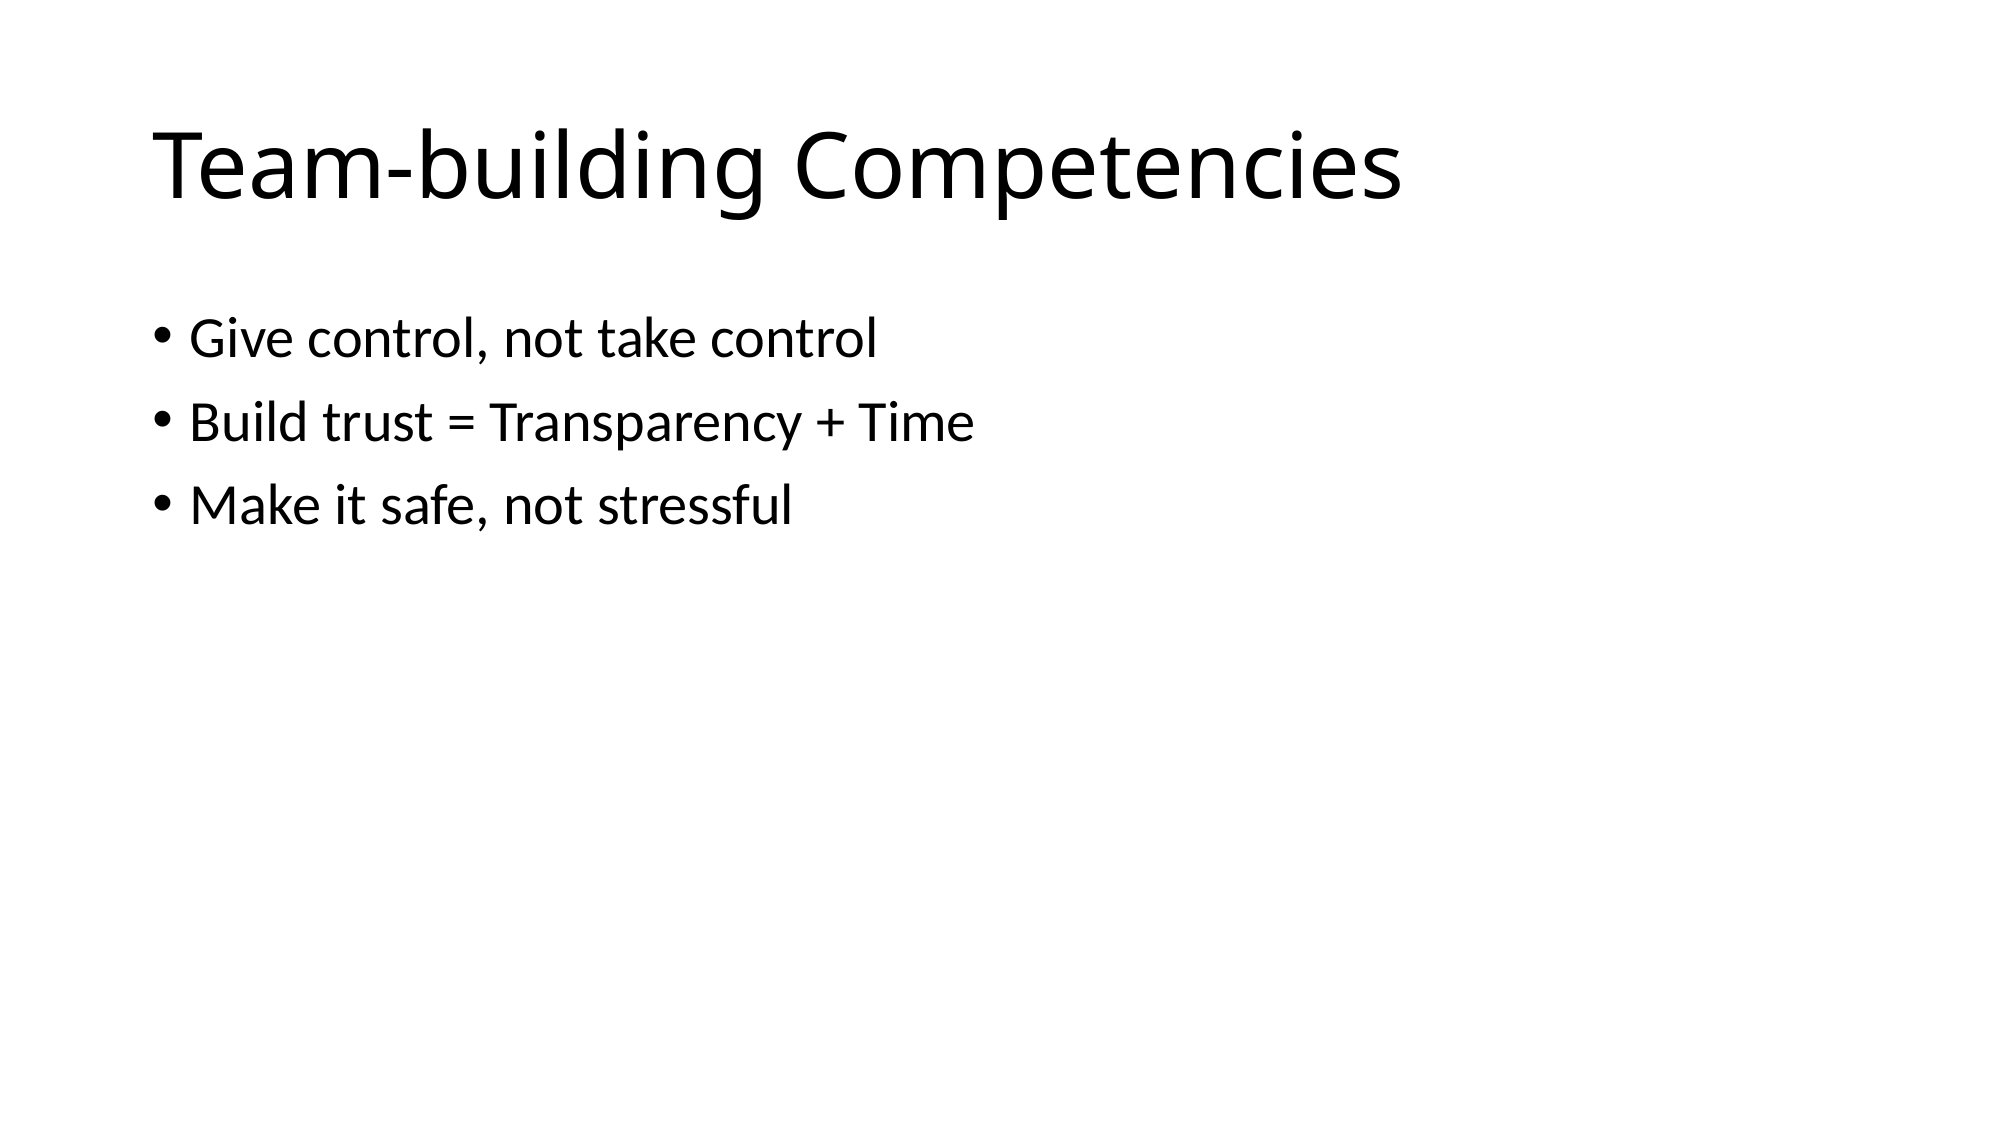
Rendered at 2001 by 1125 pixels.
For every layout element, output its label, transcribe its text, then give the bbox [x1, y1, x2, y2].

list Give control, not take control Build trust = Transparency + Time Make it safe, not stressful [137, 299, 1863, 1014]
title Team-building Competencies [137, 59, 1863, 278]
